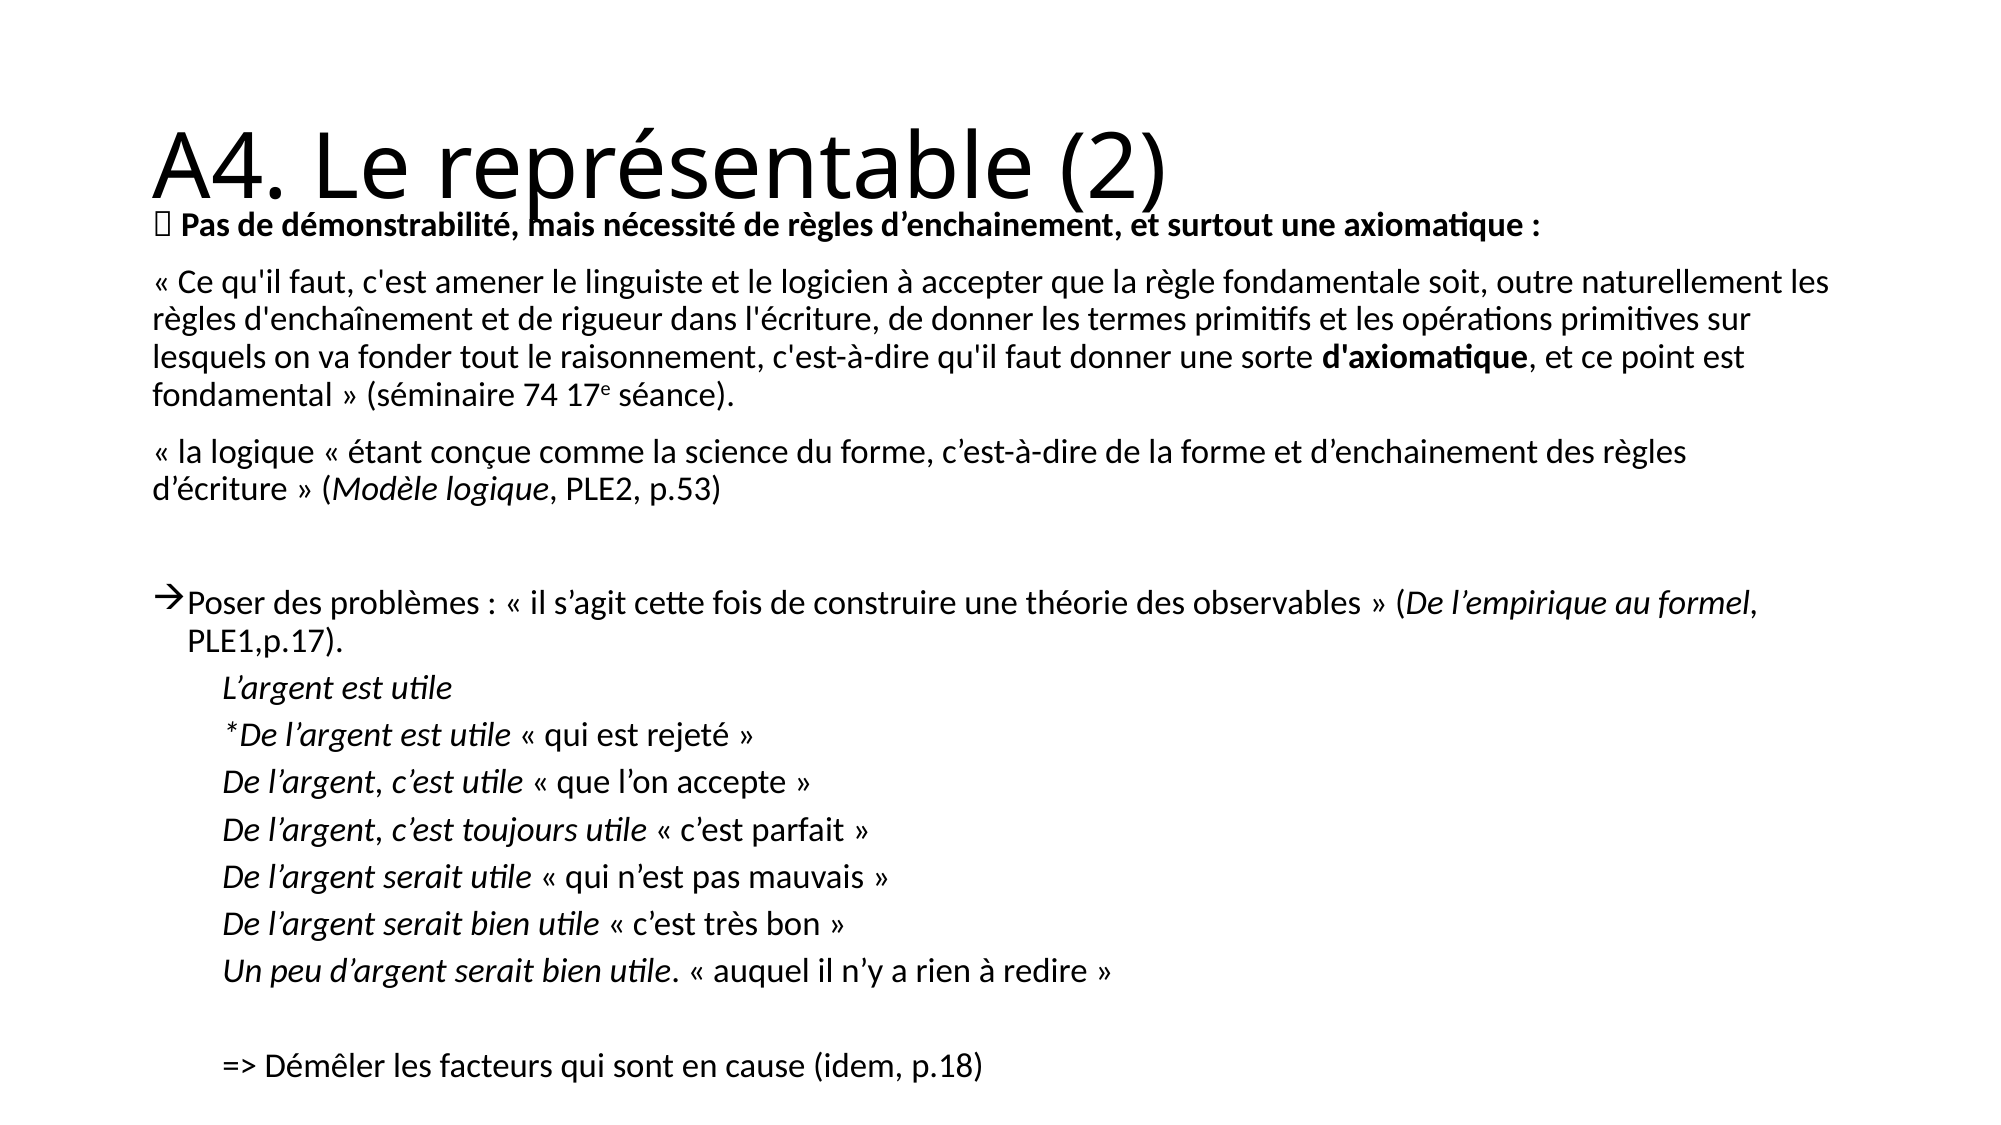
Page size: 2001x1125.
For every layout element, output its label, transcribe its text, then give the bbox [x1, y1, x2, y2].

list  Pas de démonstrabilité, mais nécessité de règles d’enchainement, et surtout une axiomatique : « Ce qu'il faut, c'est amener le linguiste et le logicien à accepter que la règle fondamentale soit, outre naturellement les règles d'enchaînement et de rigueur dans l'écriture, de donner les termes primitifs et les opérations primitives sur lesquels on va fonder tout le raisonnement, c'est-à-dire qu'il faut donner une sorte d'axiomatique, et ce point est fondamental » (séminaire 74 17e séance). « la logique « étant conçue comme la science du forme, c’est-à-dire de la forme et d’enchainement des règles d’écriture » (Modèle logique, PLE2, p.53) Poser des problèmes : « il s’agit cette fois de construire une théorie des observables » (De l’empirique au formel, PLE1,p.17). L’argent est utile *De l’argent est utile « qui est rejeté » De l’argent, c’est utile « que l’on accepte » De l’argent, c’est toujours utile « c’est parfait » De l’argent serait utile « qui n’est pas mauvais » De l’argent serait bien utile « c’est très bon » Un peu d’argent serait bien utile. « auquel il n’y a rien à redire » => Démêler les facteurs qui sont en cause (idem, p.18) [137, 198, 1863, 1097]
title A4. Le représentable (2) [137, 59, 1863, 198]
